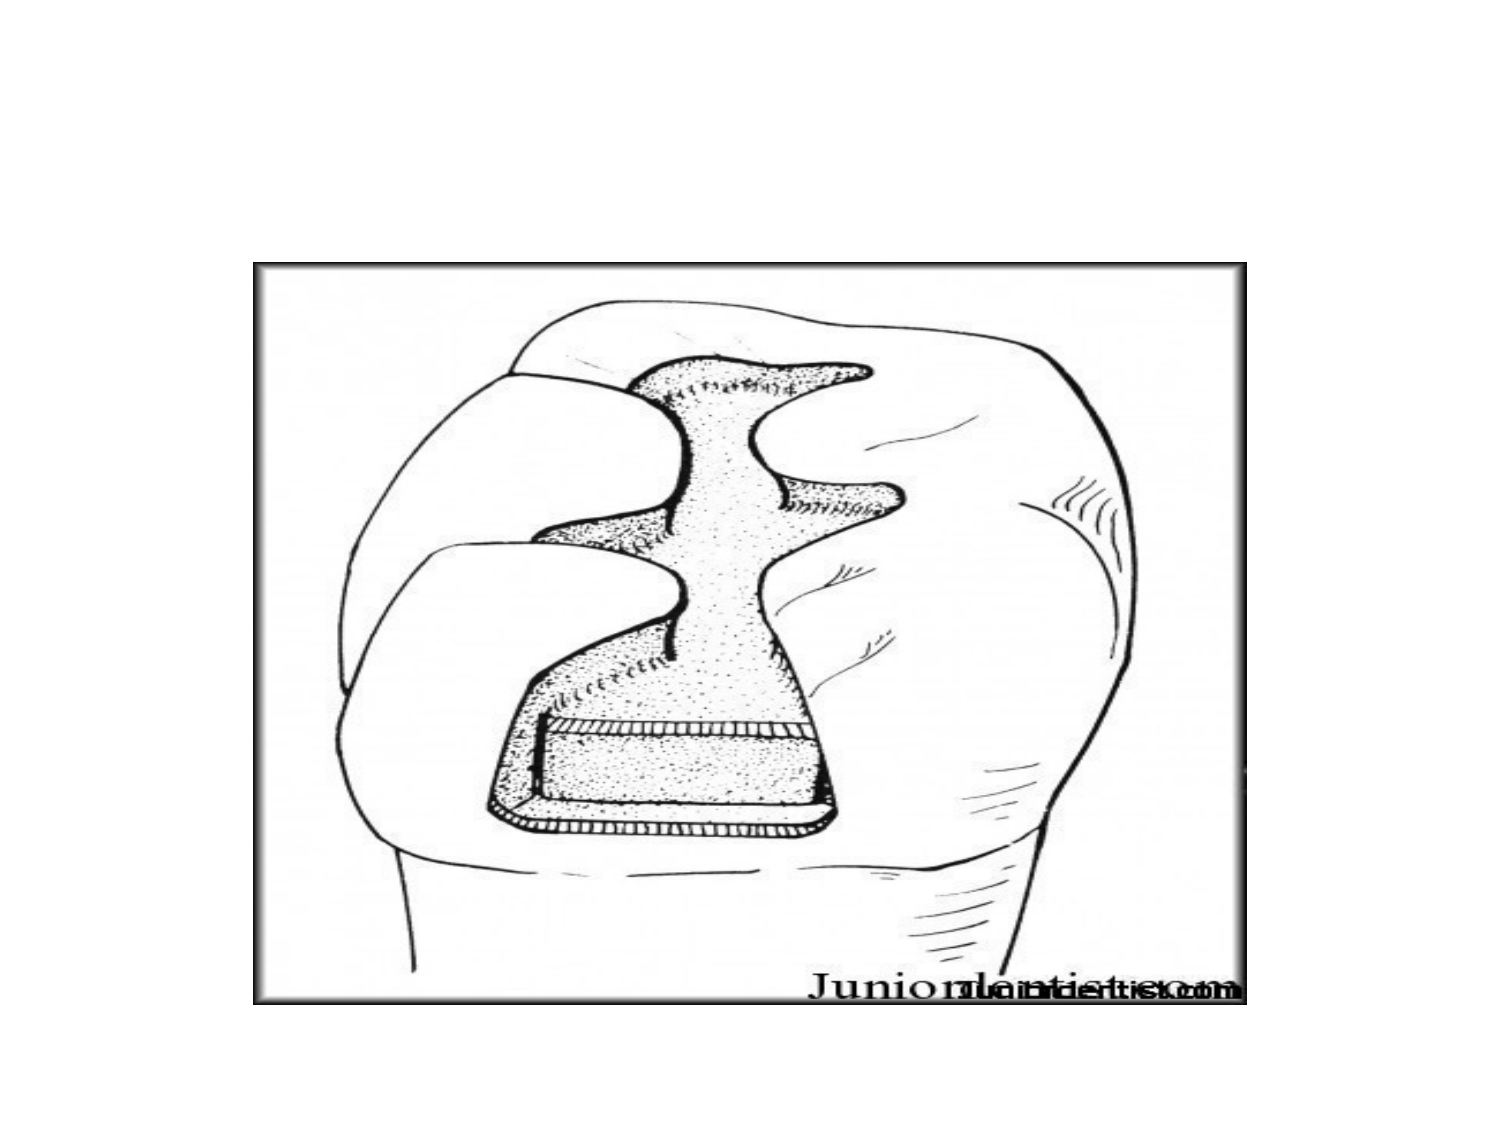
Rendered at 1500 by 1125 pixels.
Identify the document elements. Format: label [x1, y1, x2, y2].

list [253, 262, 1247, 1006]
